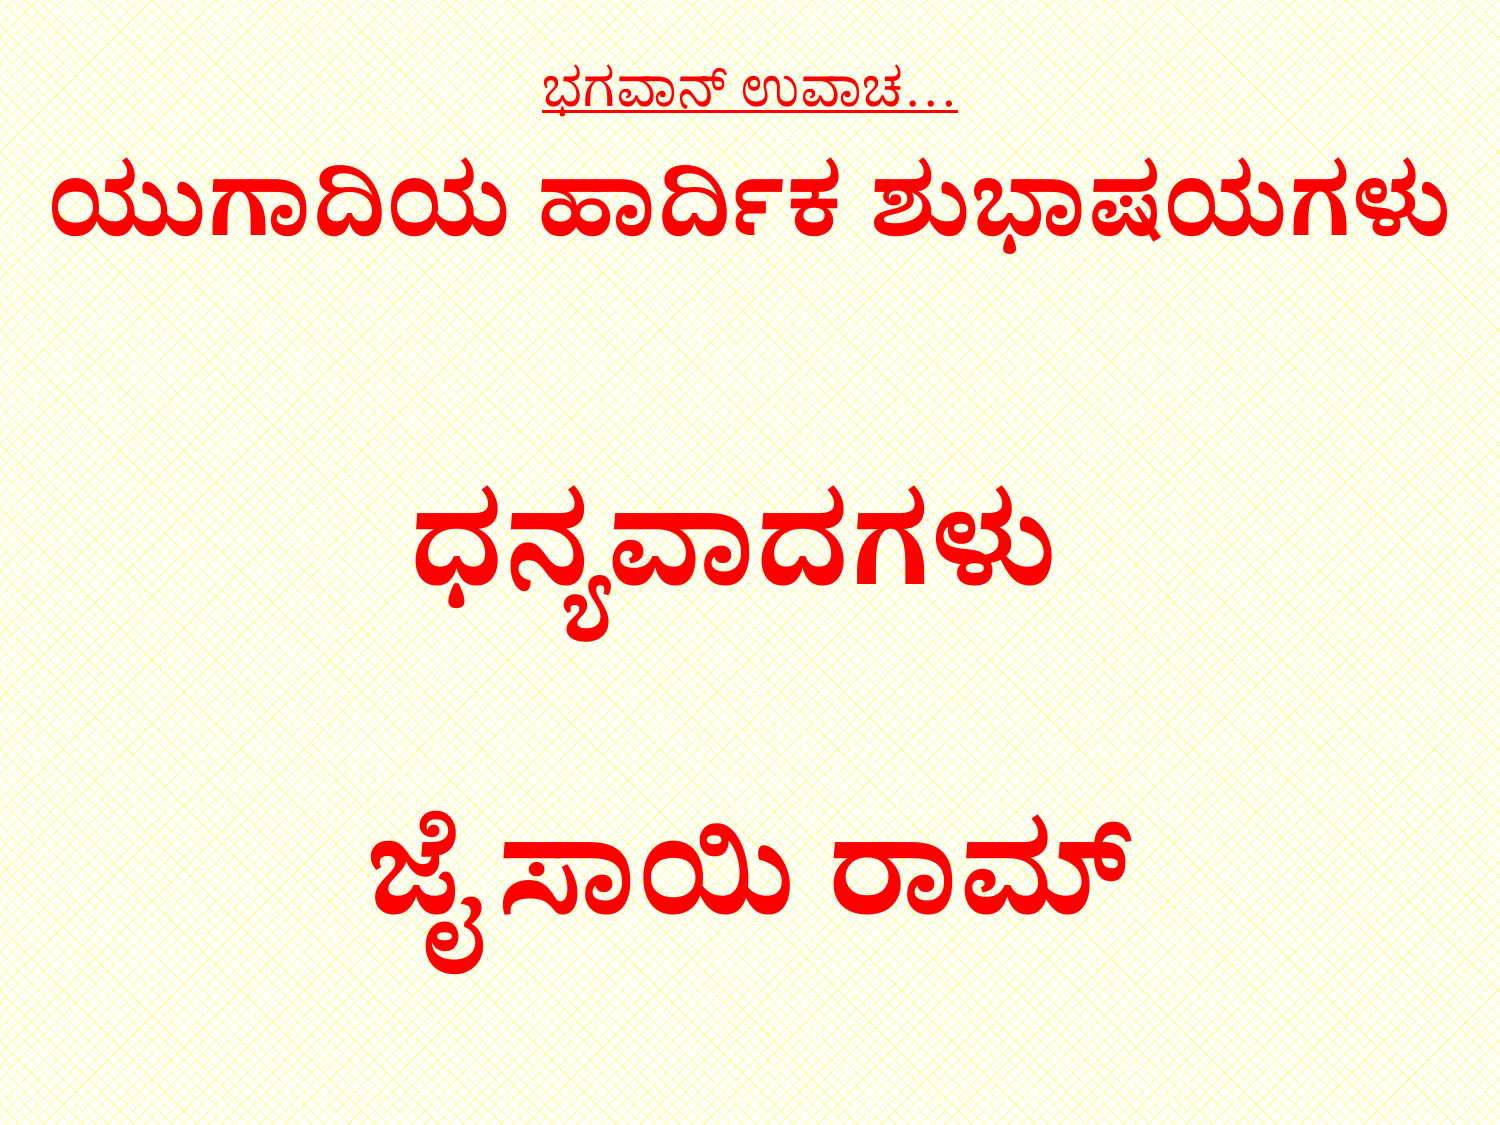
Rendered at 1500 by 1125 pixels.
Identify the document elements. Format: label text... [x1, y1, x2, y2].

title ಭಗವಾನ್ ಉವಾಚ… [75, 45, 1425, 126]
list ಯುಗಾದಿಯ ಹಾರ್ದಿಕ ಶುಭಾಷಯಗಳು ಧನ್ಯವಾದಗಳು ಜೈ ಸಾಯಿ ರಾಮ್ [29, 128, 1471, 997]
